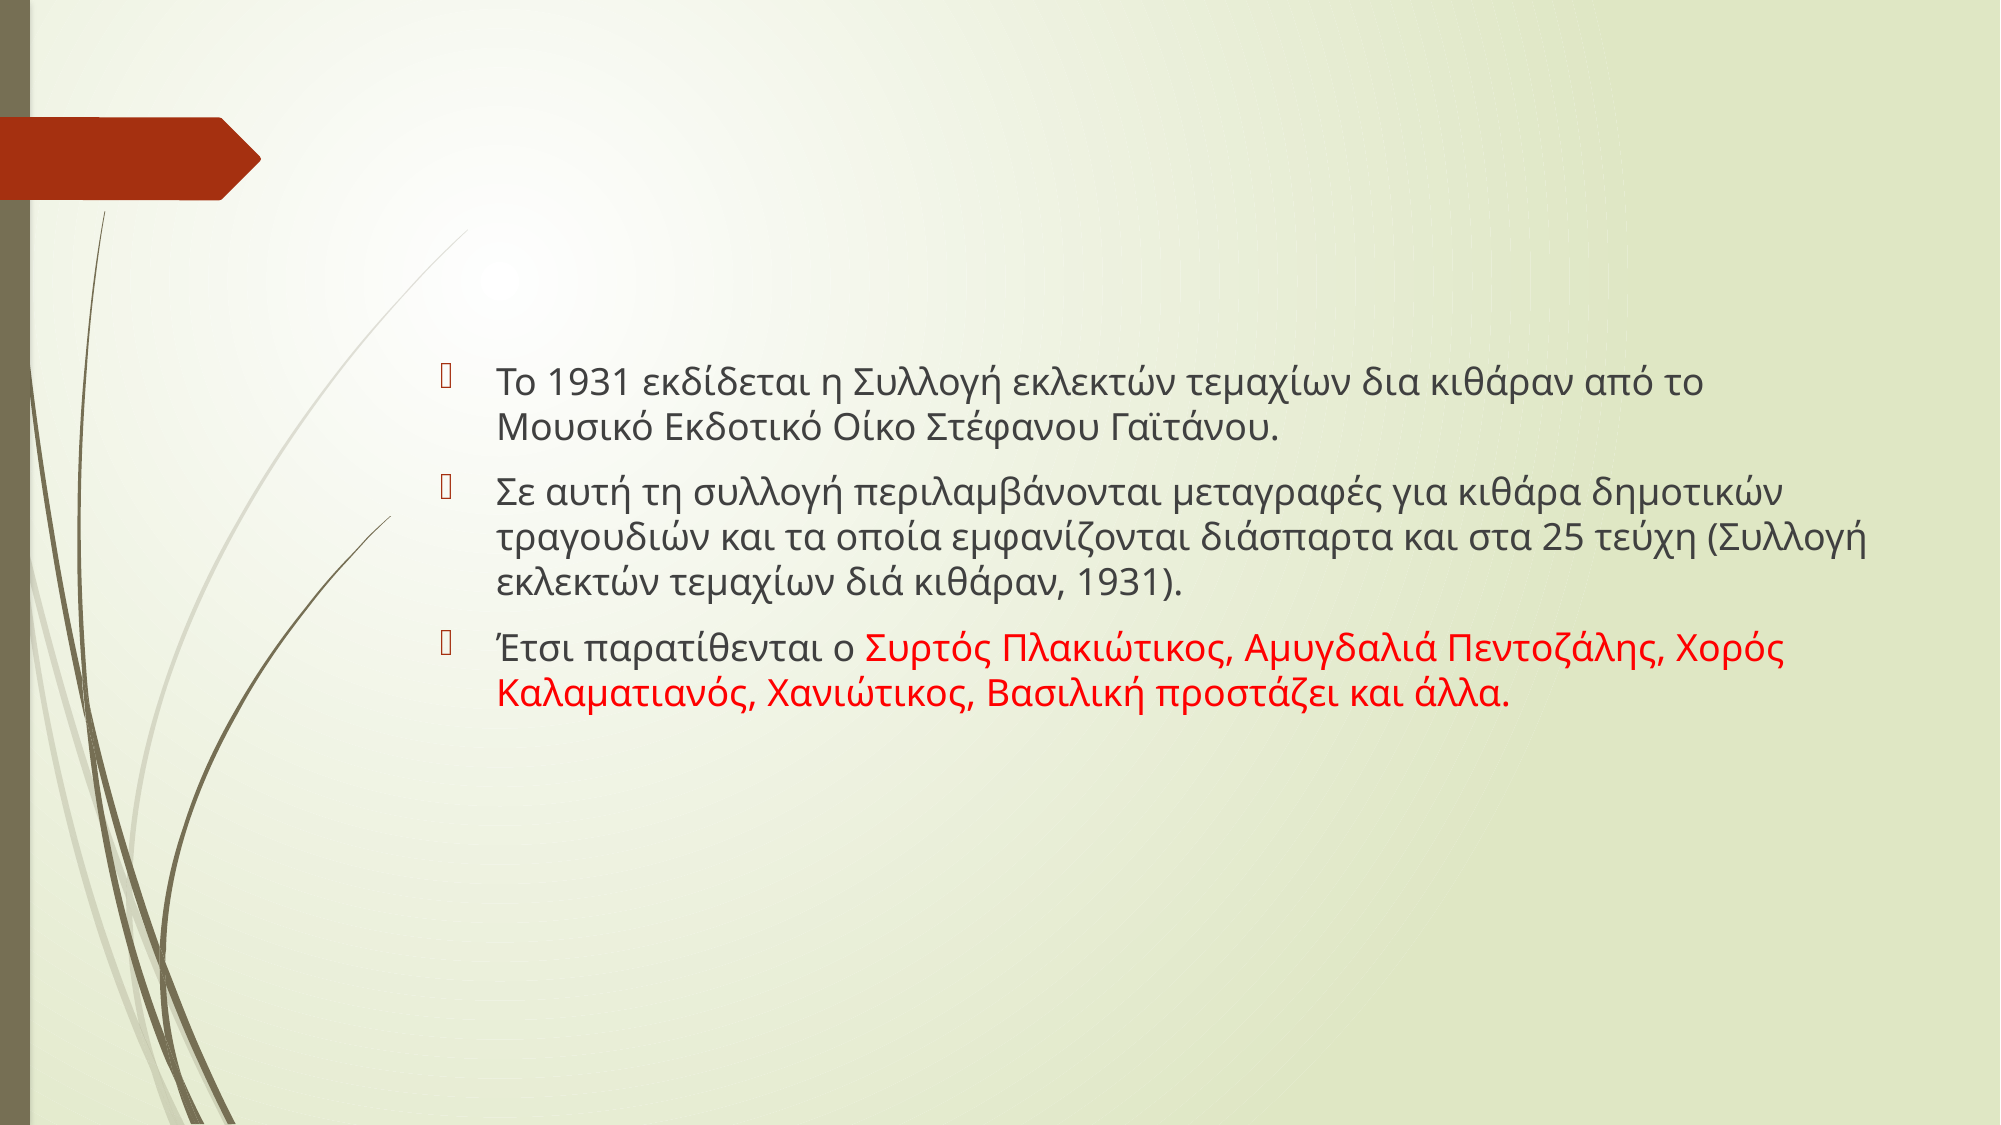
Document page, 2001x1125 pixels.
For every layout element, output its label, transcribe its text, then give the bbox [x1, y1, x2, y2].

list Το 1931 εκδίδεται η Συλλογή εκλεκτών τεμαχίων δια κιθάραν από το Μουσικό Εκδοτικό Οίκο Στέφανου Γαϊτάνου. Σε αυτή τη συλλογή περιλαμβάνονται μεταγραφές για κιθάρα δημοτικών τραγουδιών και τα οποία εμφανίζονται διάσπαρτα και στα 25 τεύχη (Συλλογή εκλεκτών τεμαχίων διά κιθάραν, 1931). Έτσι παρατίθενται ο Συρτός Πλακιώτικος, Αμυγδαλιά Πεντοζάλης, Χορός Καλαματιανός, Χανιώτικος, Βασιλική προστάζει και άλλα. [424, 350, 1888, 970]
